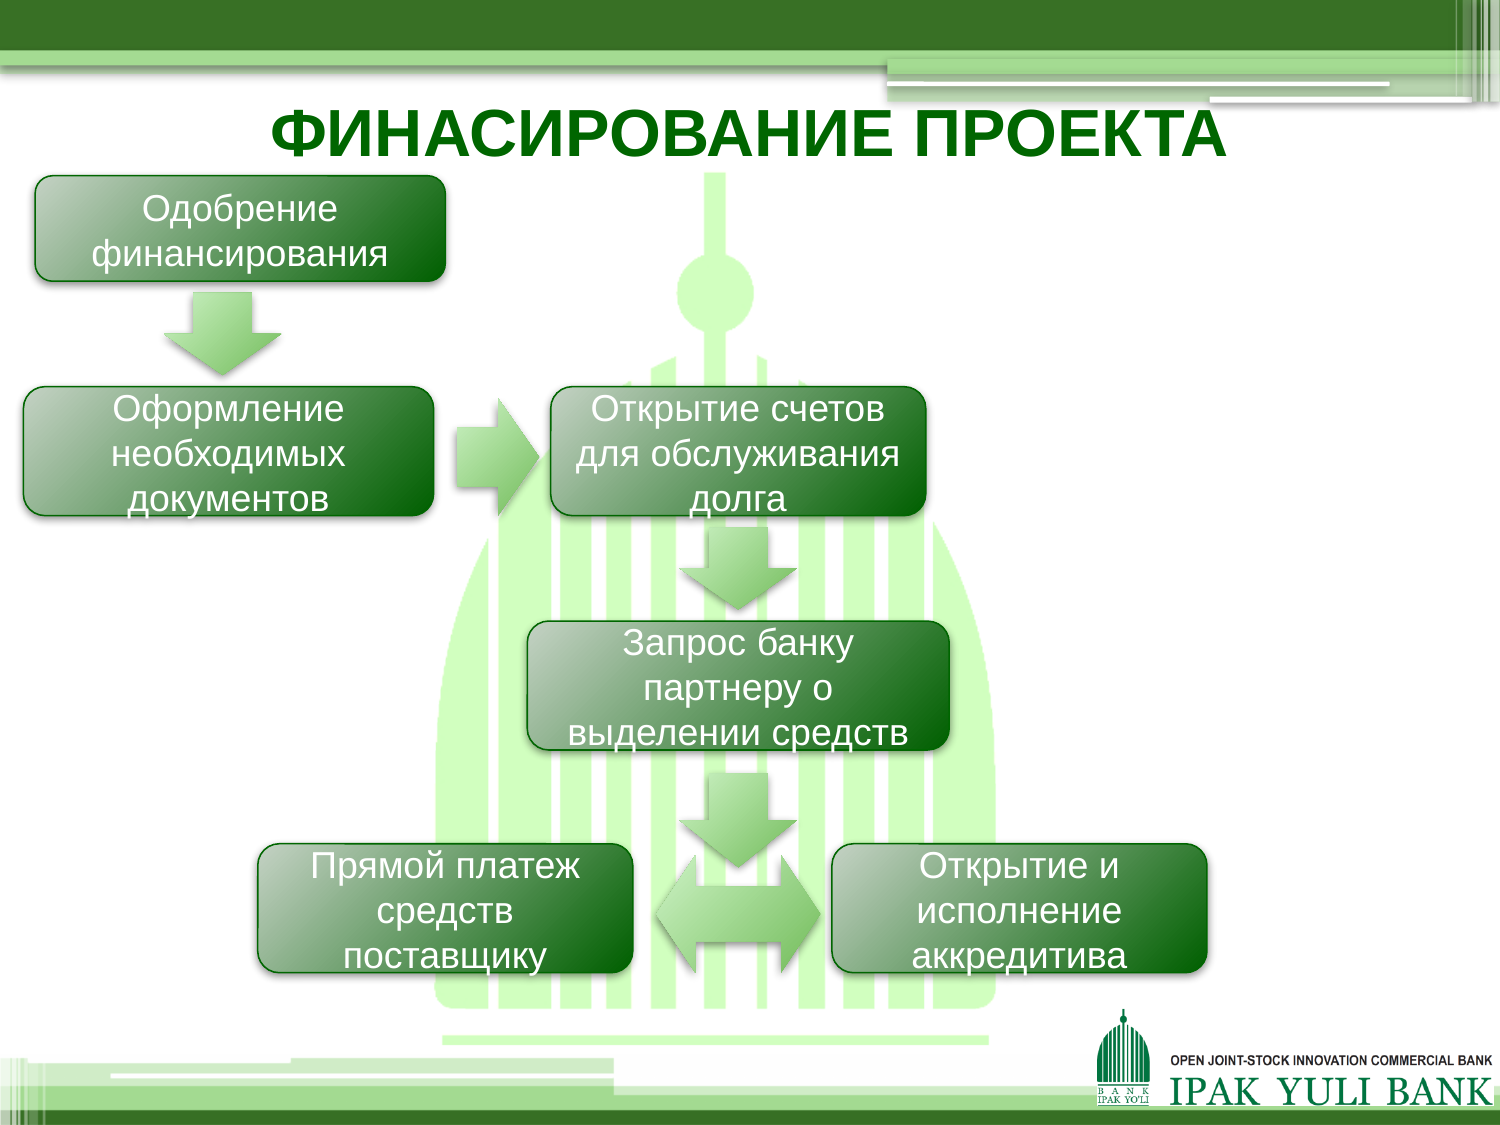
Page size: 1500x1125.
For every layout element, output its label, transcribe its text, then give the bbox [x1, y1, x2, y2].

picture [421, 163, 1007, 1055]
text_box Оформление необходимых документов [22, 385, 414, 517]
text_box Открытие и исполнение аккредитива [1011, 842, 1208, 974]
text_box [0, 1007, 1500, 1125]
text_box ФИНАСИРОВАНИЕ ПРОЕКТА [0, 80, 1500, 200]
text_box Одобрение финансирования [34, 174, 414, 282]
text_box Прямой платеж средств поставщику [256, 842, 414, 974]
text_box [164, 292, 282, 376]
